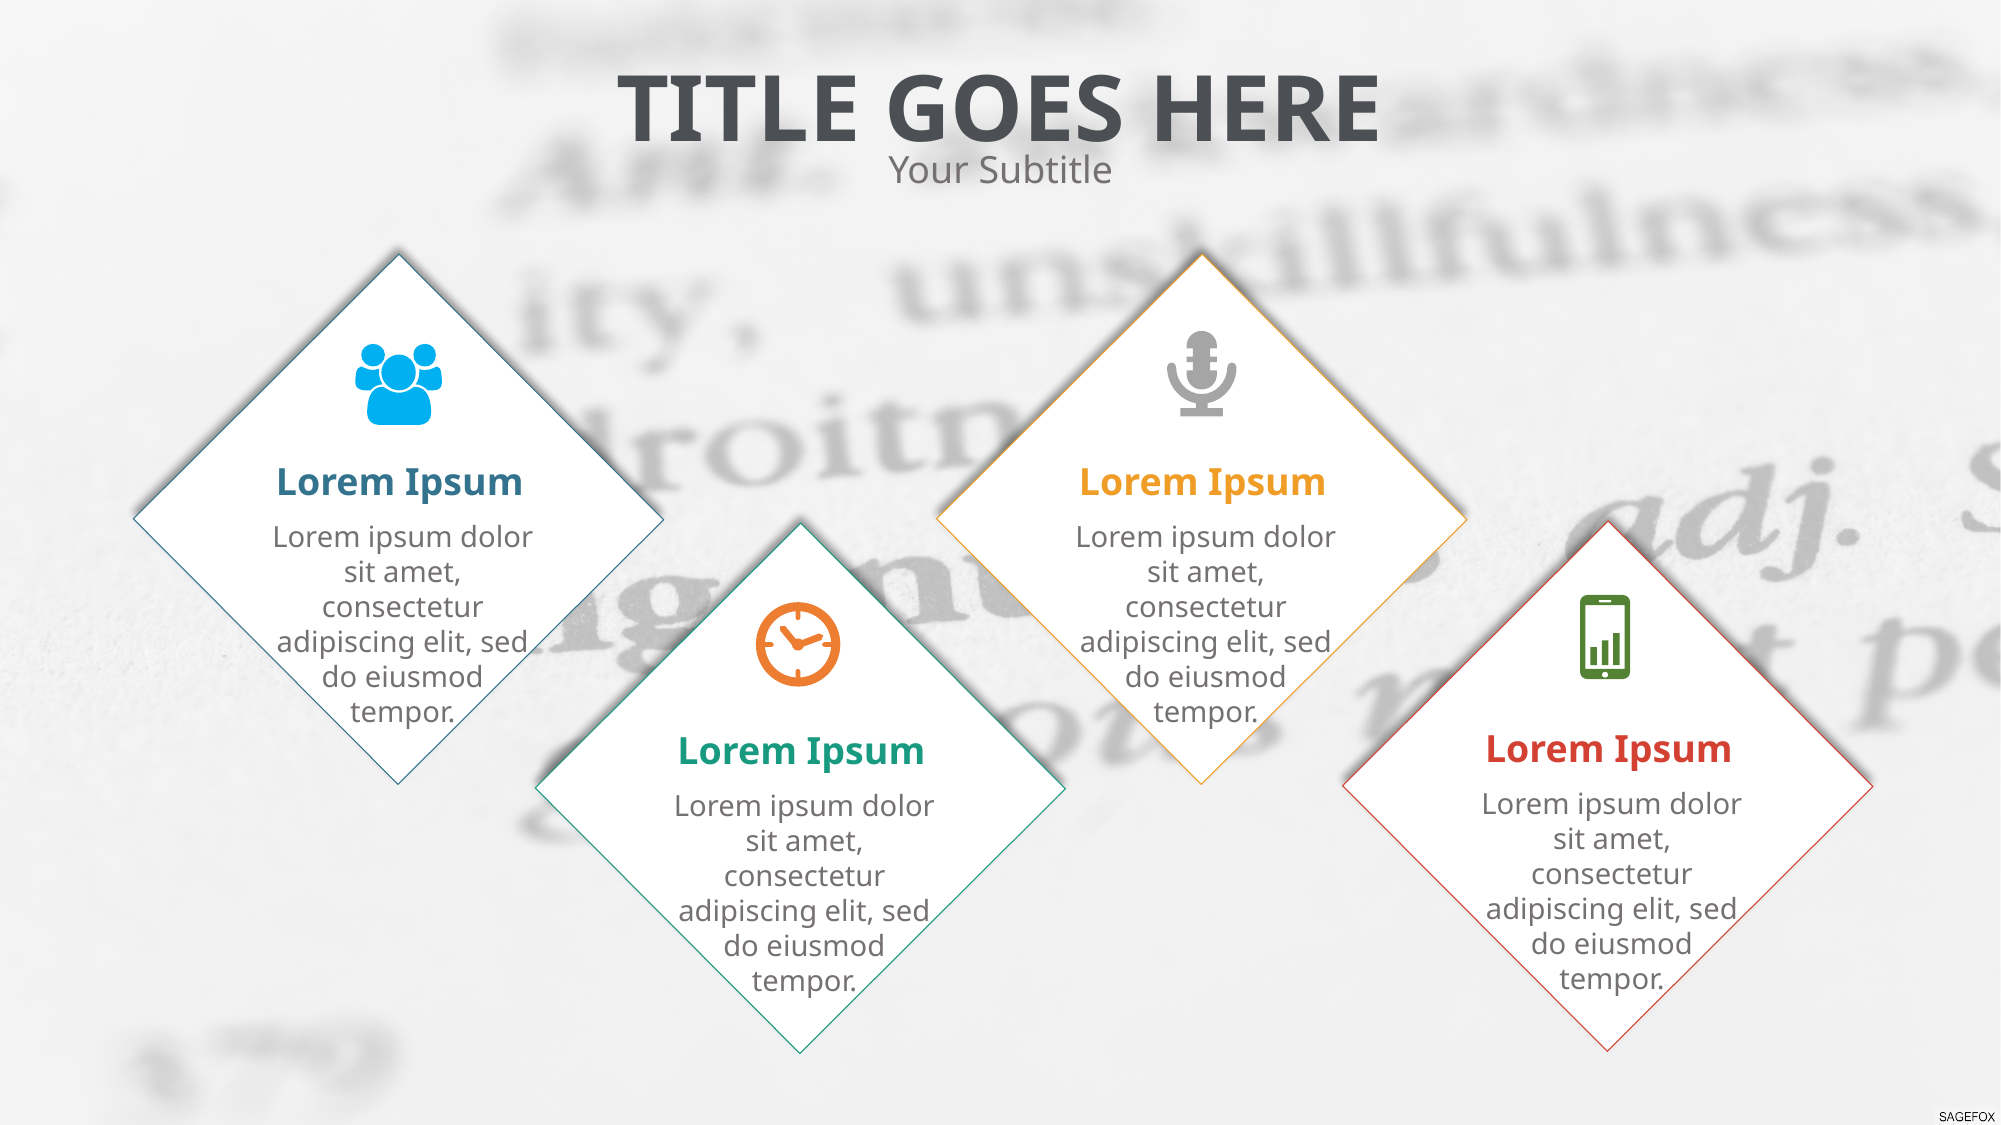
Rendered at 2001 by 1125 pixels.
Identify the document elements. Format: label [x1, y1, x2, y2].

text_box [682, 937, 919, 1055]
text_box [533, 521, 1067, 906]
text_box [548, 42, 1452, 199]
picture [1936, 1111, 1997, 1125]
text_box [935, 252, 1469, 637]
text_box [651, 719, 952, 937]
text_box [355, 343, 442, 425]
text_box [1341, 519, 1875, 903]
text_box [1458, 717, 1759, 935]
text_box [249, 450, 550, 668]
text_box [755, 602, 841, 687]
text_box [131, 252, 666, 637]
text_box [1580, 594, 1631, 679]
text_box [280, 668, 517, 786]
text_box [1167, 330, 1237, 417]
text_box [1083, 668, 1320, 786]
text_box [1489, 935, 1726, 1053]
text_box [1052, 450, 1353, 668]
